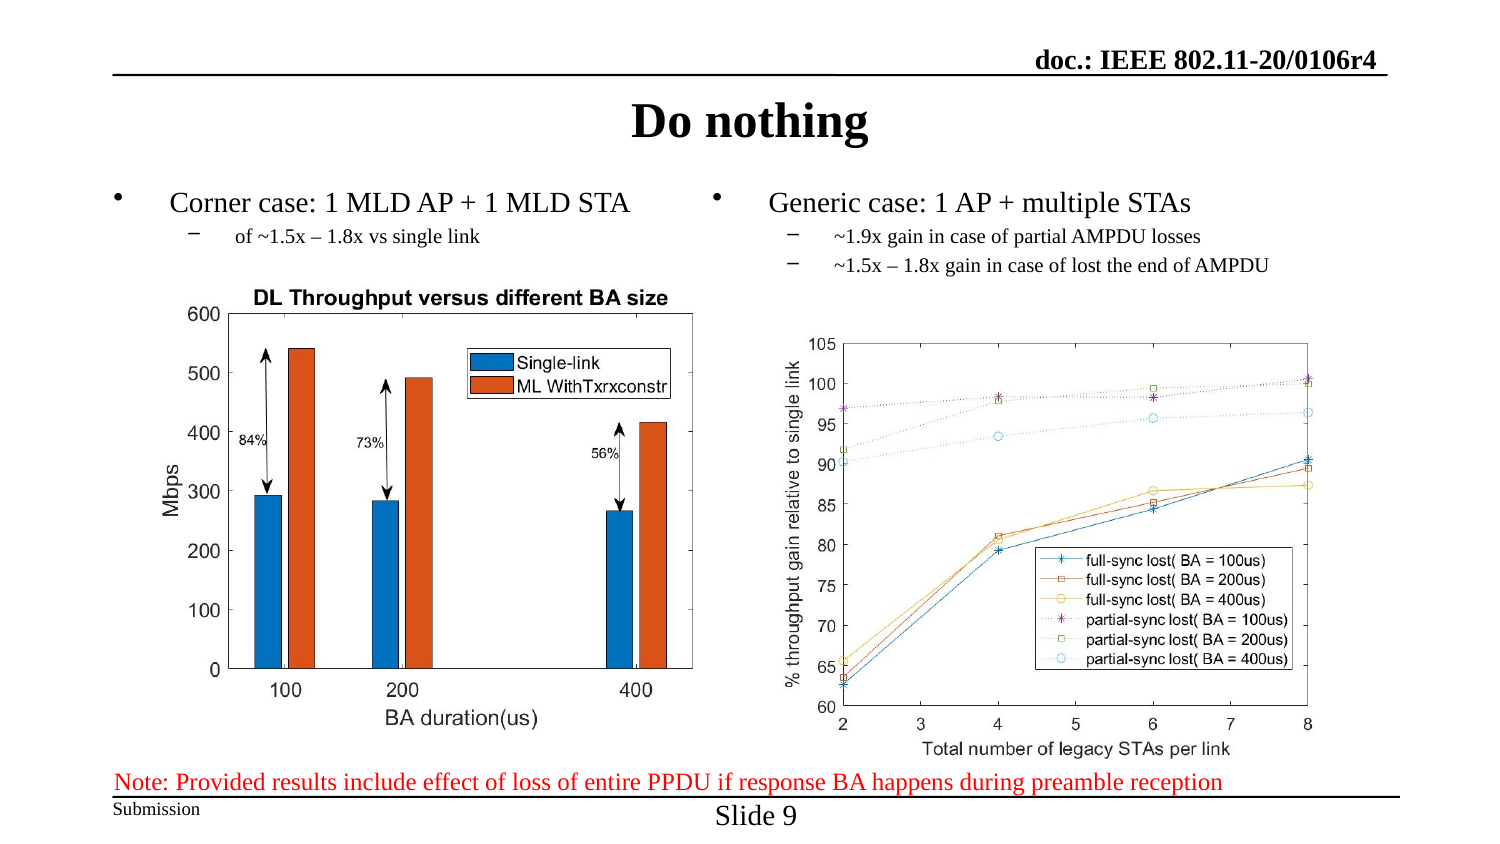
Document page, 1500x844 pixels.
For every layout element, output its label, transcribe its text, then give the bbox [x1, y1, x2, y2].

text_box Note: Provided results include effect of loss of entire PPDU if response BA happens during preamble reception [99, 757, 1434, 803]
title Do nothing [112, 72, 1388, 163]
picture [765, 308, 1365, 759]
text_box Generic case: 1 AP + multiple STAs ~1.9x gain in case of partial AMPDU losses ~1.5x – 1.8x gain in case of lost the end of AMPDU [700, 177, 1473, 327]
text_box Corner case: 1 MLD AP + 1 MLD STA of ~1.5x – 1.8x vs single link [101, 177, 697, 294]
slide_number Slide 9 [714, 803, 798, 833]
picture [150, 279, 751, 730]
